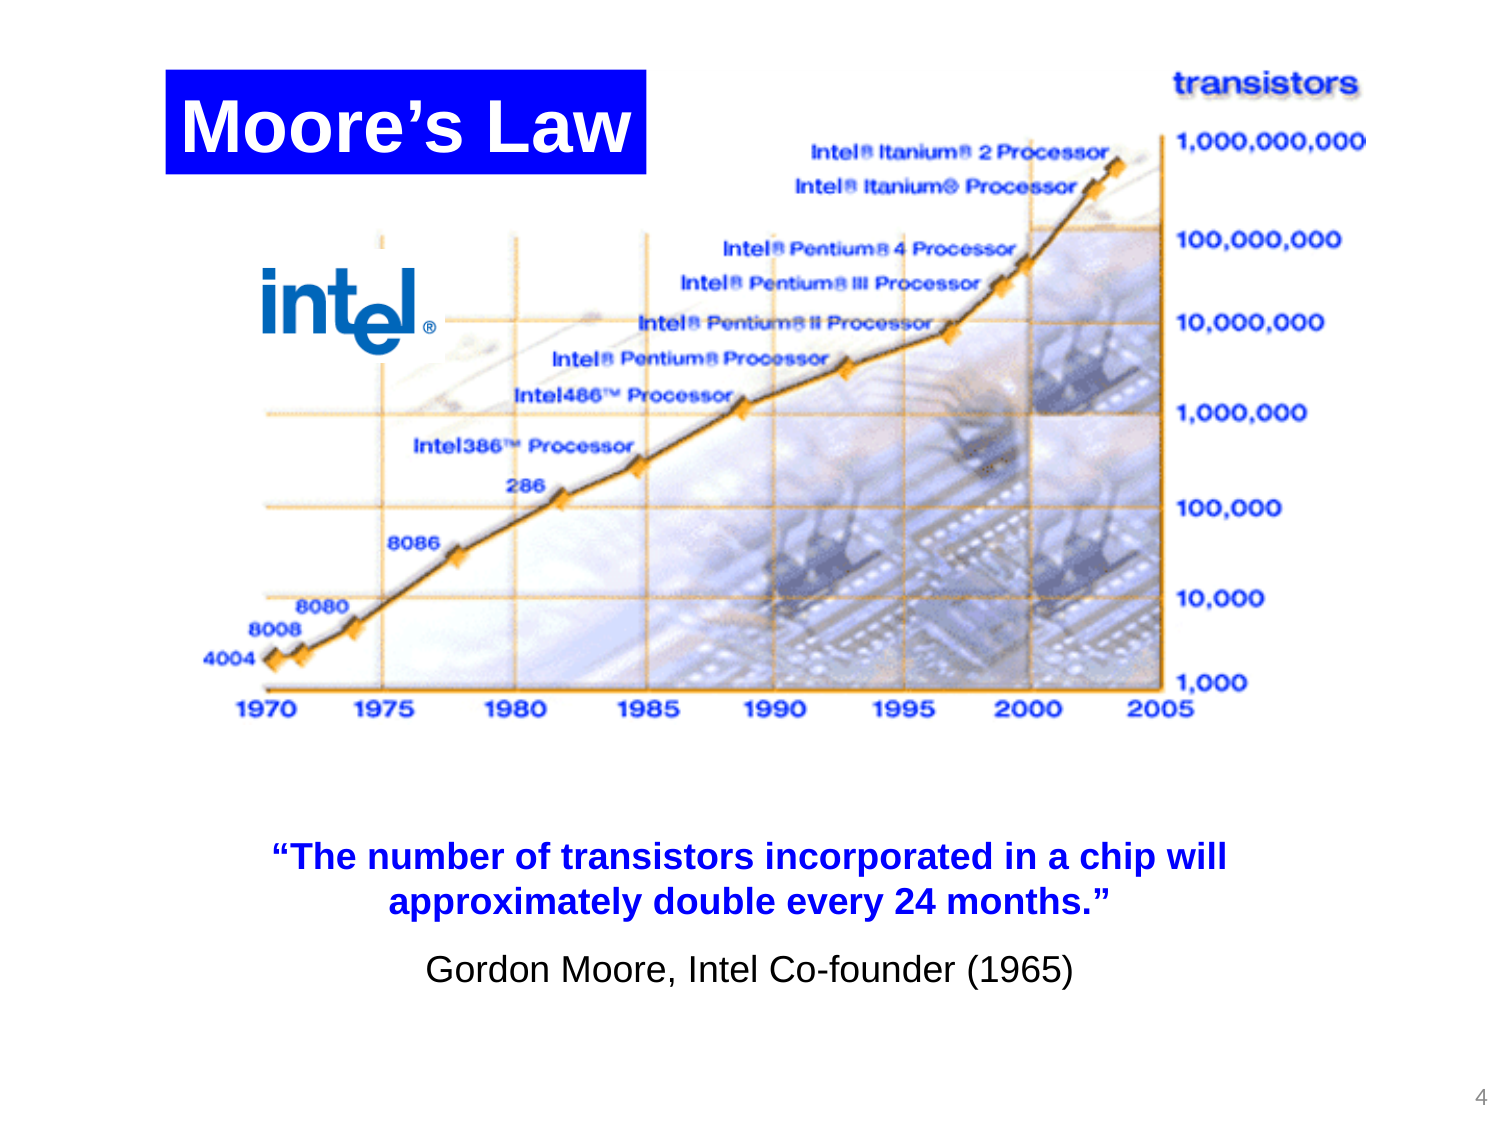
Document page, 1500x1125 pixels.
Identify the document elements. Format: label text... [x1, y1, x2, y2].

slide_number 4 [1152, 1065, 1500, 1125]
text_box “The number of transistors incorporated in a chip will approximately double every 24 months.” Gordon Moore, Intel Co-founder (1965) [74, 825, 1425, 998]
picture [199, 69, 1366, 726]
text_box Moore’s Law [165, 69, 197, 175]
